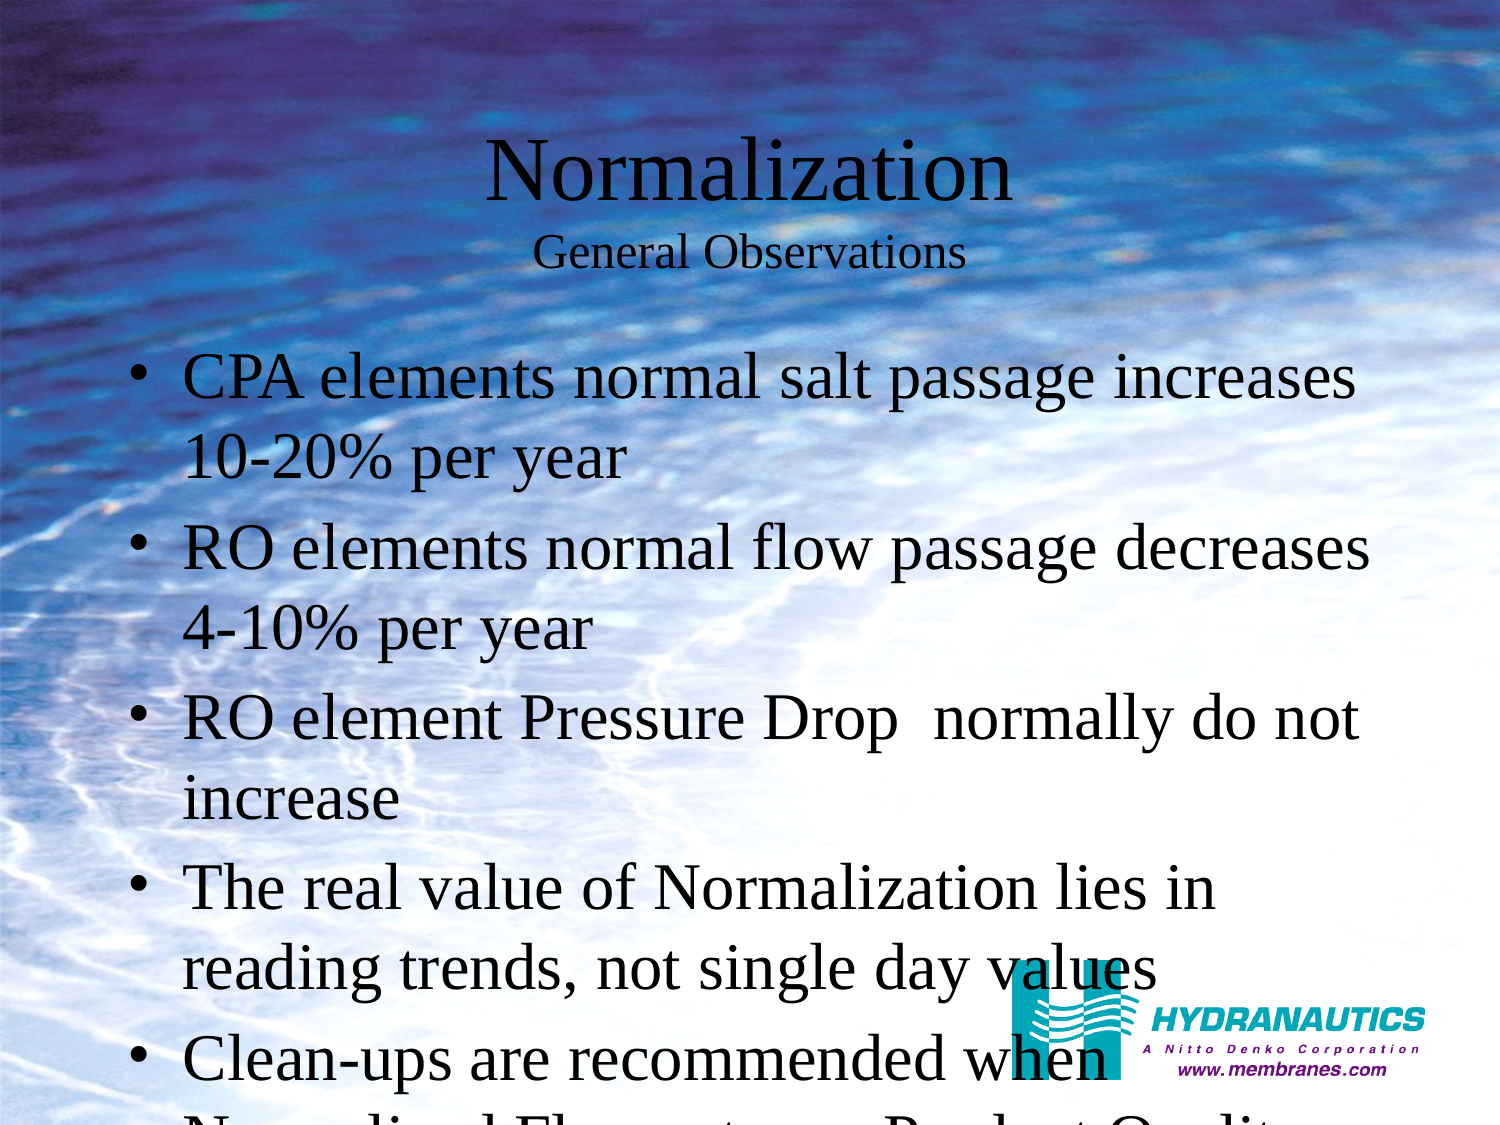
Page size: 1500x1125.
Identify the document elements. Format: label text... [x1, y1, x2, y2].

title Normalization General Observations [112, 99, 1388, 288]
picture [0, 0, 1500, 1125]
list CPA elements normal salt passage increases 10-20% per year RO elements normal flow passage decreases 4-10% per year RO element Pressure Drop normally do not increase The real value of Normalization lies in reading trends, not single day values Clean-ups are recommended when Normalized Flow rates or Product Quality drop 15% or Pressure Drops increase 15% from the last effective clean-up [112, 324, 1438, 1125]
